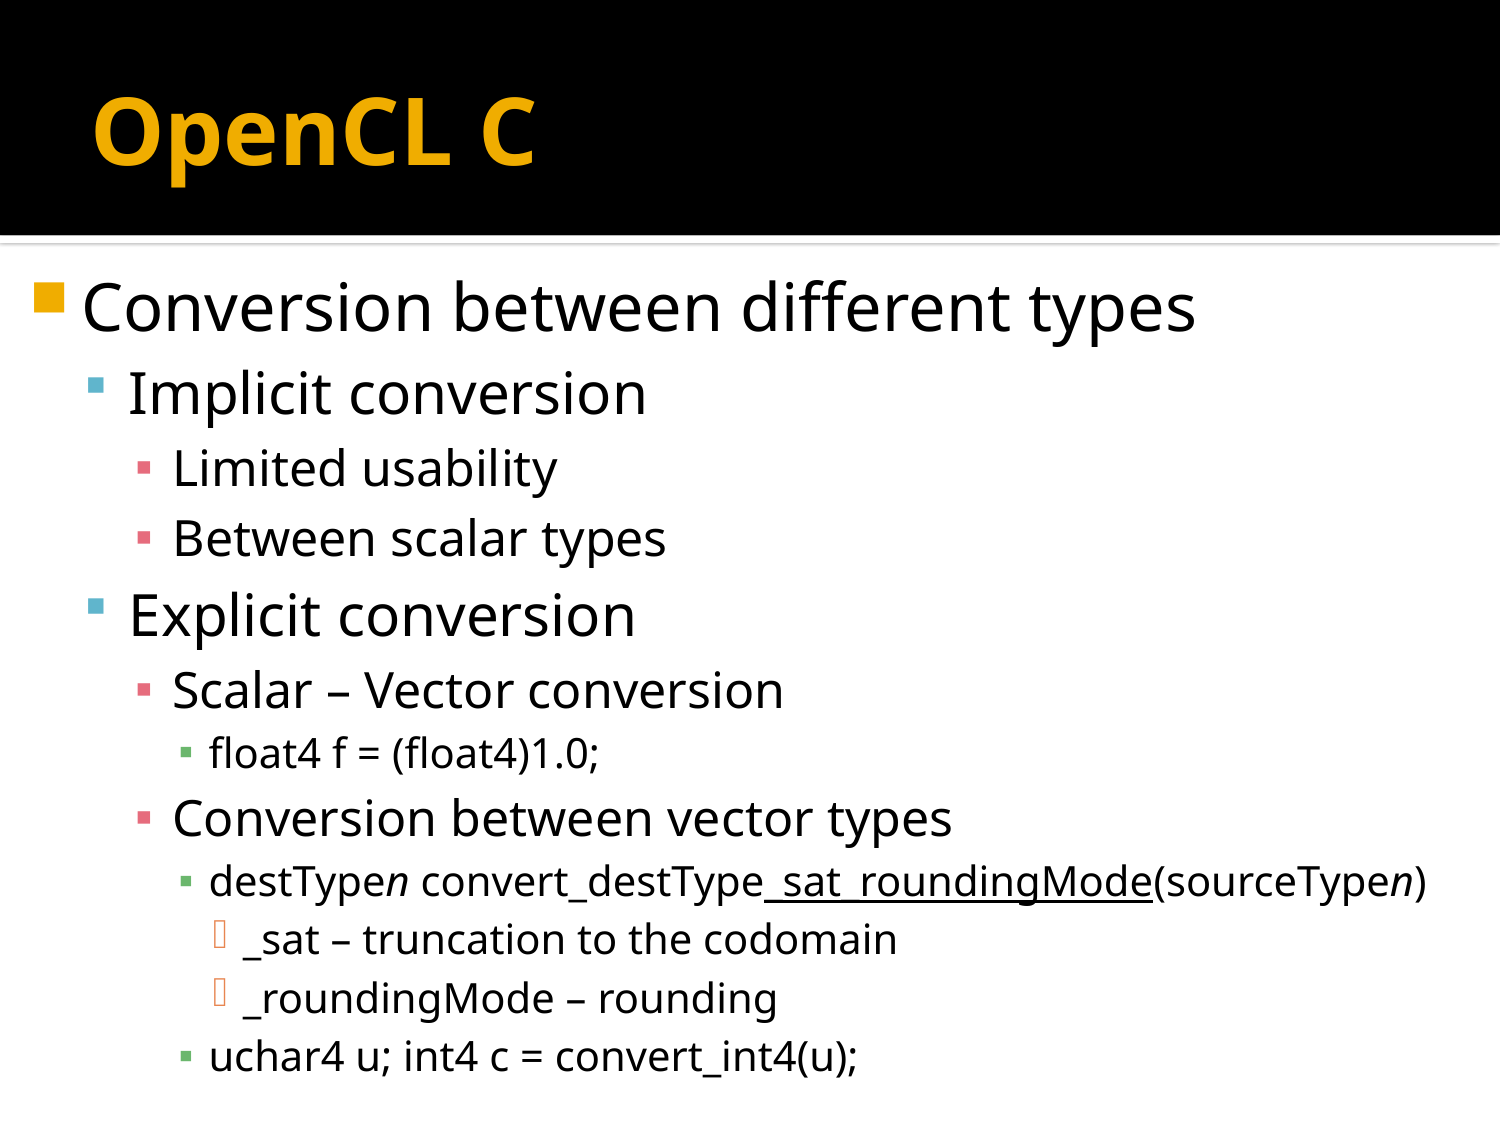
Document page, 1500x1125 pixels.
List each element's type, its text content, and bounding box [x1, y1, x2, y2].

title OpenCL C [75, 25, 1425, 231]
list Conversion between different types Implicit conversion Limited usability Between scalar types Explicit conversion Scalar – Vector conversion float4 f = (float4)1.0; Conversion between vector types destTypen convert_destType_sat_roundingMode(sourceTypen) _sat – truncation to the codomain _roundingMode – rounding uchar4 u; int4 c = convert_int4(u); [0, 249, 1488, 1113]
